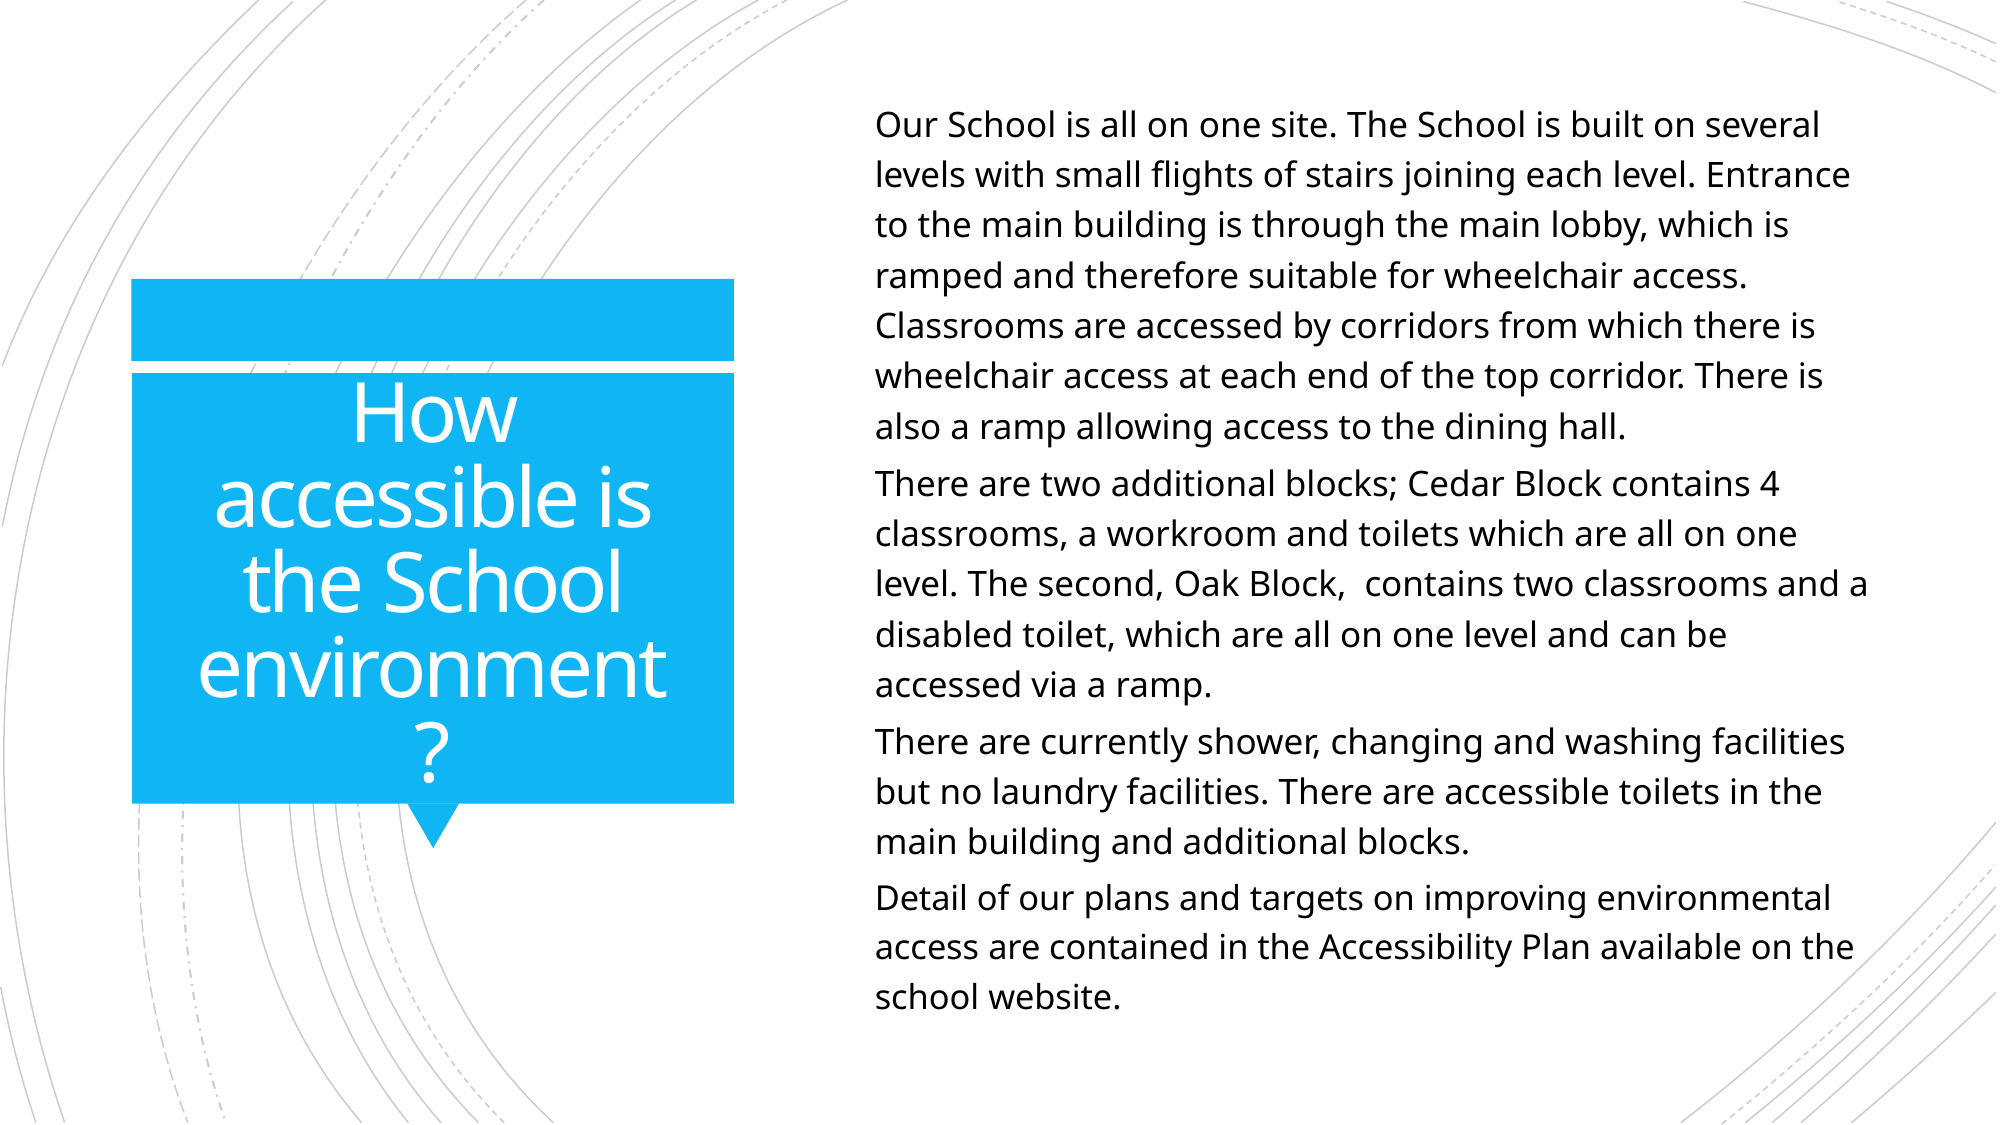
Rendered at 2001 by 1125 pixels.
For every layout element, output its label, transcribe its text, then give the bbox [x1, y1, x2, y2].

list Our School is all on one site. The School is built on several levels with small flights of stairs joining each level. Entrance to the main building is through the main lobby, which is ramped and therefore suitable for wheelchair access. Classrooms are accessed by corridors from which there is wheelchair access at each end of the top corridor. There is also a ramp allowing access to the dining hall. There are two additional blocks; Cedar Block contains 4 classrooms, a workroom and toilets which are all on one level. The second, Oak Block, contains two classrooms and a disabled toilet, which are all on one level and can be accessed via a ramp. There are currently shower, changing and washing facilities but no laundry facilities. There are accessible toilets in the main building and additional blocks. Detail of our plans and targets on improving environmental access are contained in the Accessibility Plan available on the school website. [859, 86, 1891, 1039]
title How accessible is the School environment? [145, 385, 720, 789]
